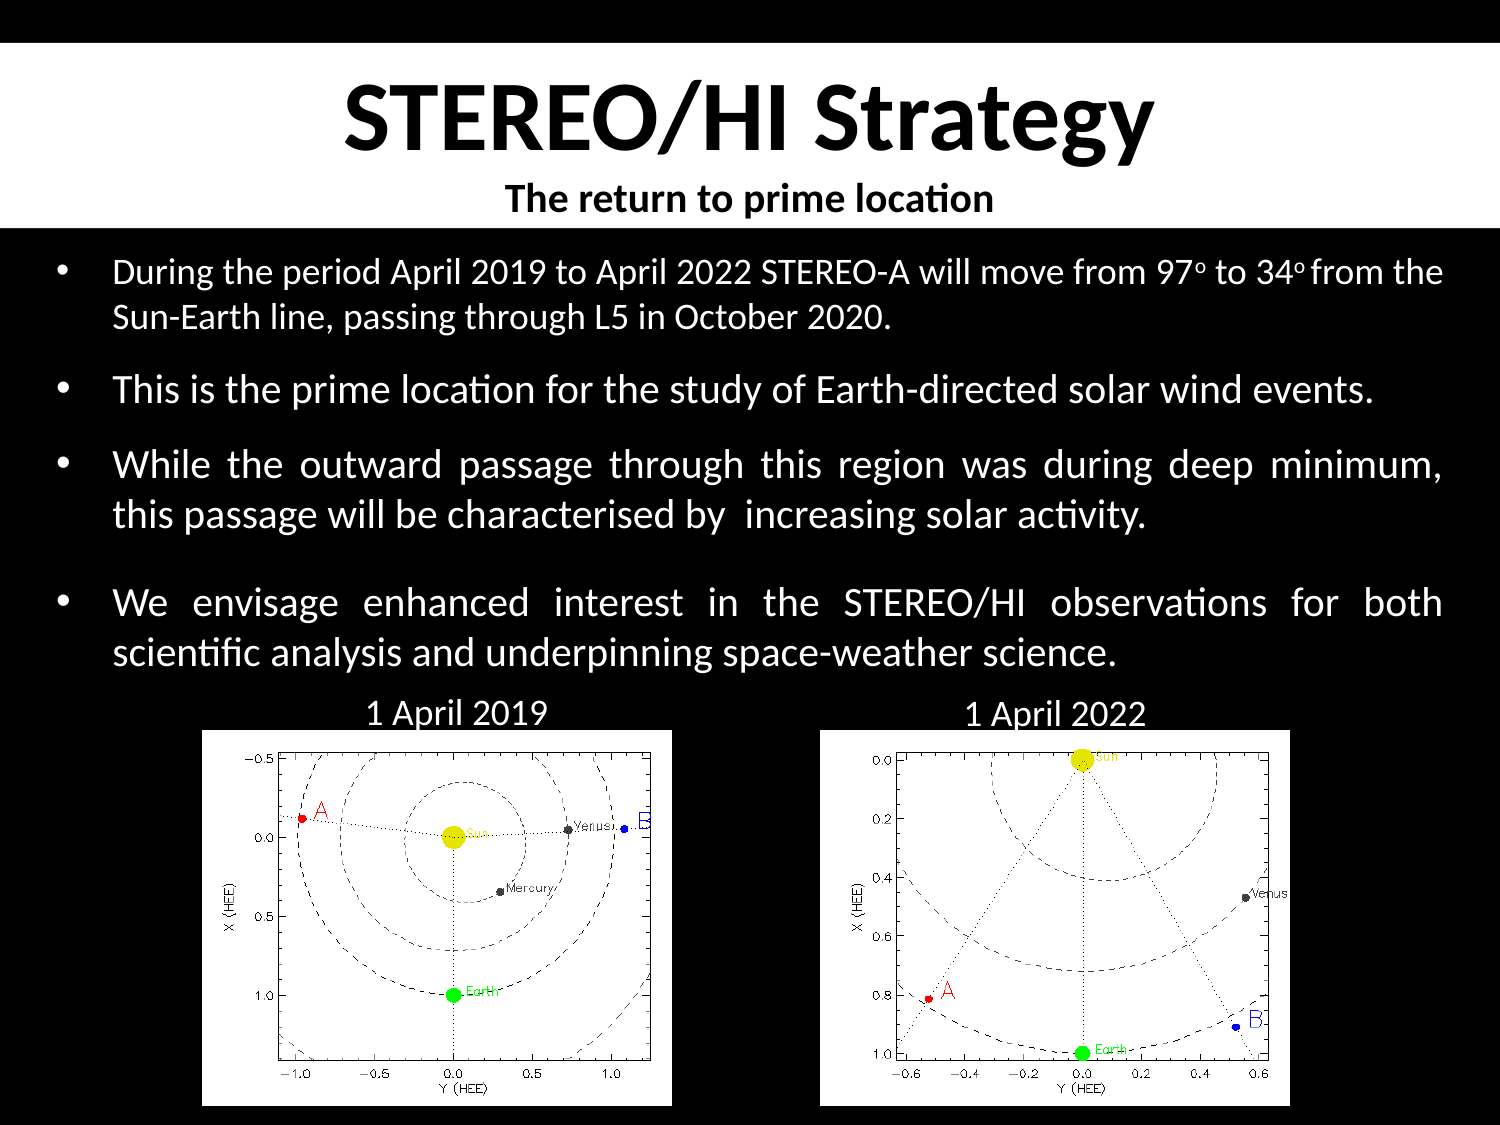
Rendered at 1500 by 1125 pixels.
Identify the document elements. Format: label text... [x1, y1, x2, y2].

text_box STEREO/HI Strategy The return to prime location [0, 41, 1500, 230]
text_box 1 April 2022 [948, 682, 1162, 729]
text_box 1 April 2019 [349, 680, 563, 729]
text_box During the period April 2019 to April 2022 STEREO-A will move from 97o to 34o from the Sun-Earth line, passing through L5 in October 2020. This is the prime location for the study of Earth-directed solar wind events. While the outward passage through this region was during deep minimum, this passage will be characterised by increasing solar activity. We envisage enhanced interest in the STEREO/HI observations for both scientific analysis and underpinning space-weather science. [41, 239, 1459, 770]
picture [820, 730, 1290, 1107]
picture [202, 730, 672, 1107]
